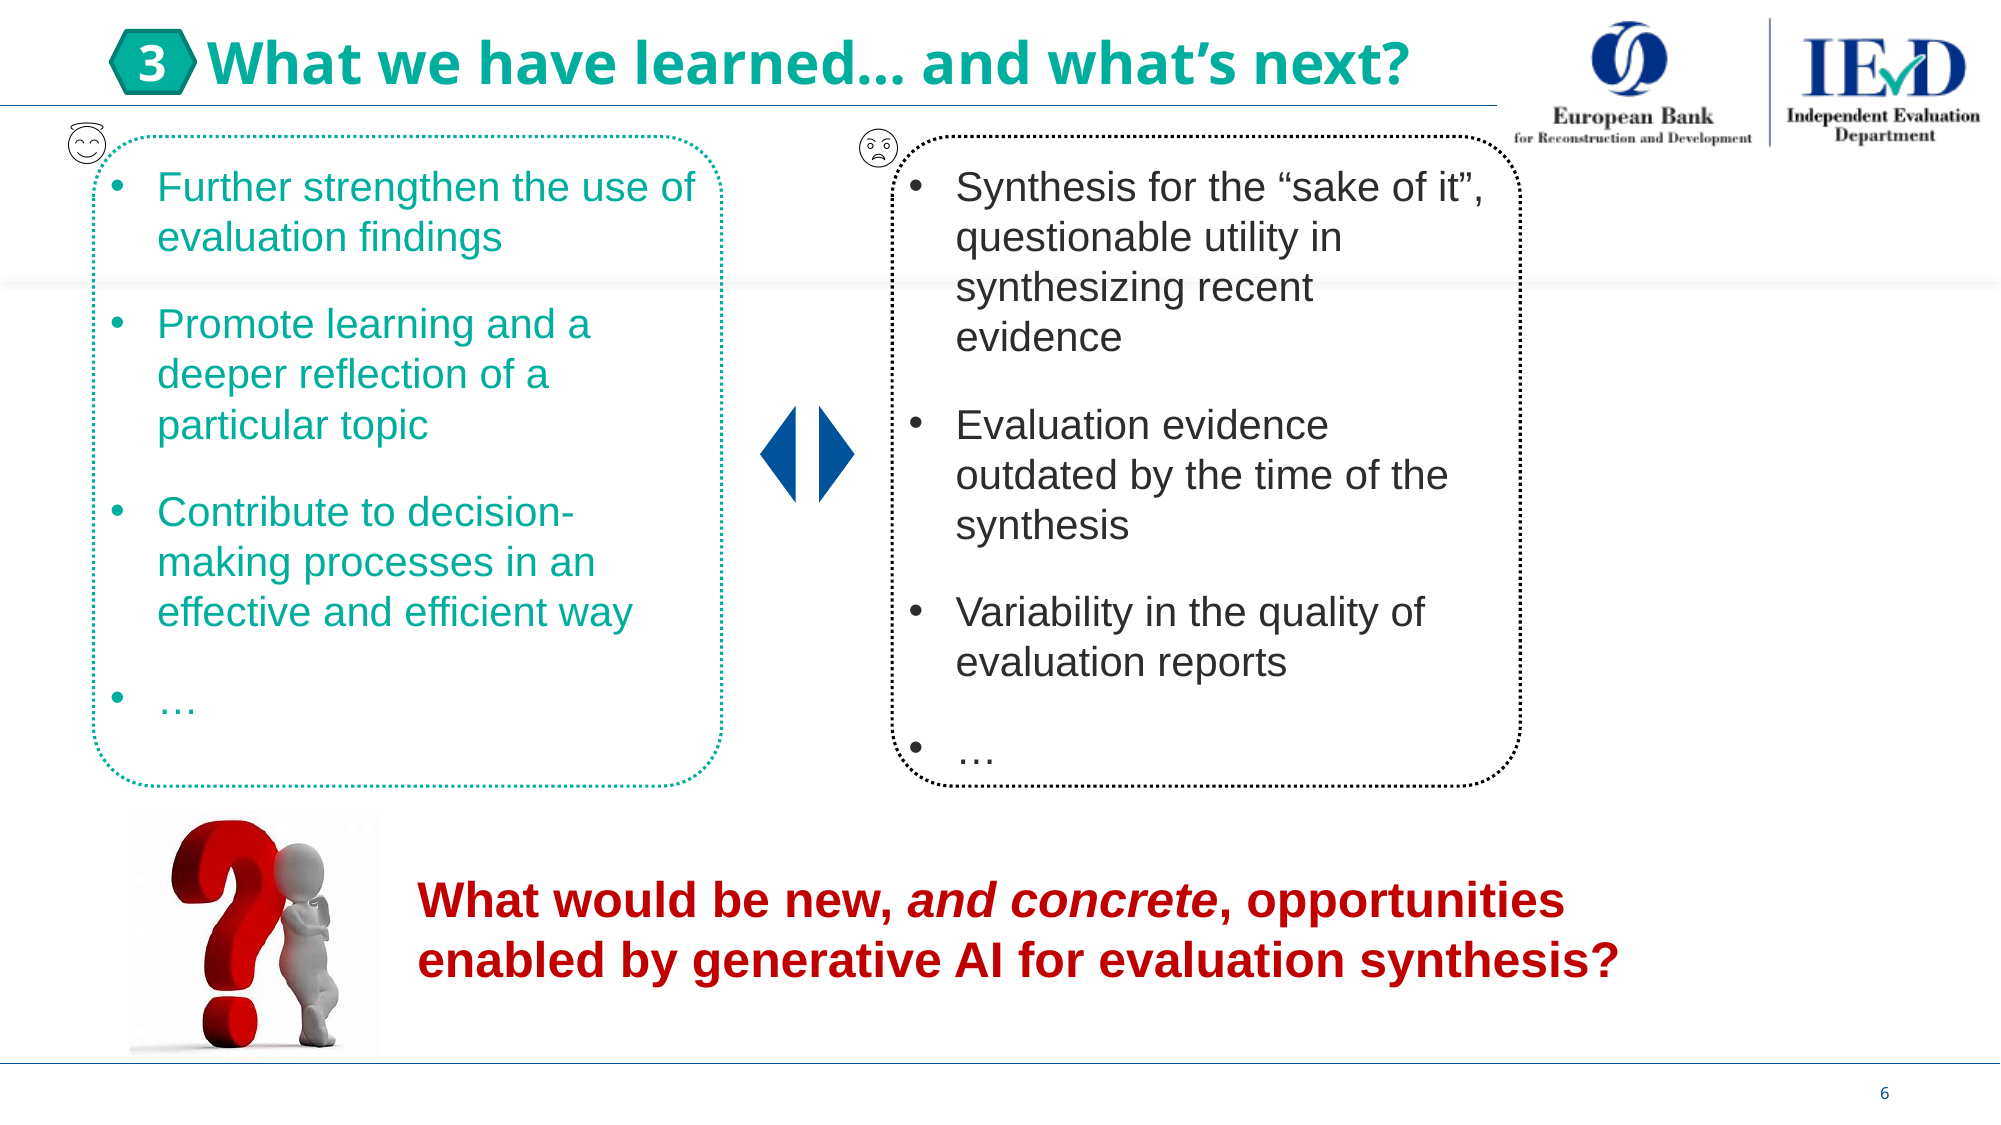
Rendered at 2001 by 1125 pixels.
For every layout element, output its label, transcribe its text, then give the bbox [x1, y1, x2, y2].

text_box Synthesis for the “sake of it”, questionable utility in synthesizing recent evidence Evaluation evidence outdated by the time of the synthesis Variability in the quality of evaluation reports … [894, 152, 1505, 780]
text_box 3 [108, 28, 198, 95]
text_box [912, 136, 1501, 152]
text_box [819, 405, 855, 503]
text_box What would be new, and concrete, opportunities enabled by generative AI for evaluation synthesis? [402, 860, 1663, 996]
picture [63, 121, 112, 169]
text_box Further strengthen the use of evaluation findings Promote learning and a deeper reflection of a particular topic Contribute to decision-making processes in an effective and efficient way … [95, 152, 712, 730]
text_box [1505, 156, 1521, 766]
picture [854, 123, 903, 172]
text_box [93, 164, 722, 787]
text_box What we have learned… and what’s next? [192, 19, 1605, 175]
picture [1497, 1, 1998, 165]
text_box [926, 780, 1487, 787]
picture [129, 809, 381, 1060]
text_box [116, 136, 702, 152]
text_box [760, 405, 796, 503]
slide_number 6 [1810, 1062, 1890, 1125]
